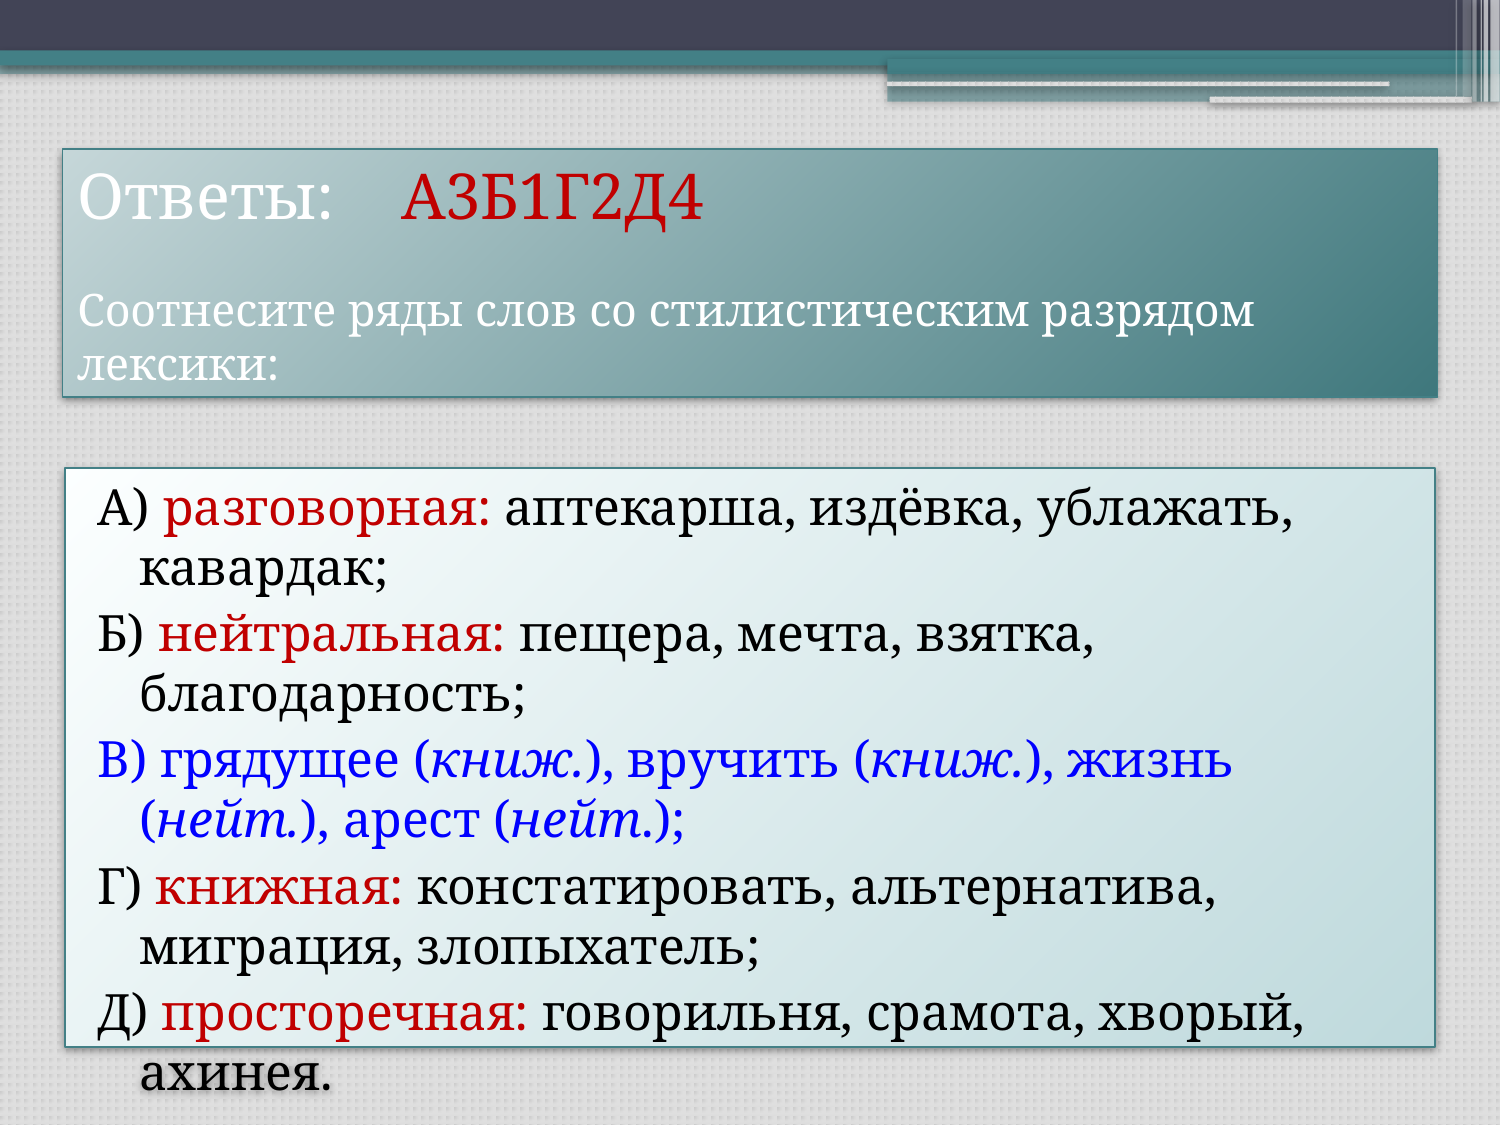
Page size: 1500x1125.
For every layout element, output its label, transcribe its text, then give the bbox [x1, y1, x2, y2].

list А) разговорная: аптекарша, издёвка, ублажать, кавардак; Б) нейтральная: пещера, мечта, взятка, благодарность; В) грядущее (книж.), вручить (книж.), жизнь (нейт.), арест (нейт.); Г) книжная: констатировать, альтернатива, миграция, злопыхатель; Д) просторечная: говорильня, срамота, хворый, ахинея. [64, 467, 1436, 1048]
title Ответы: А3Б1Г2Д4 Соотнесите ряды слов со стилистическим разрядом лексики: [62, 148, 1438, 398]
